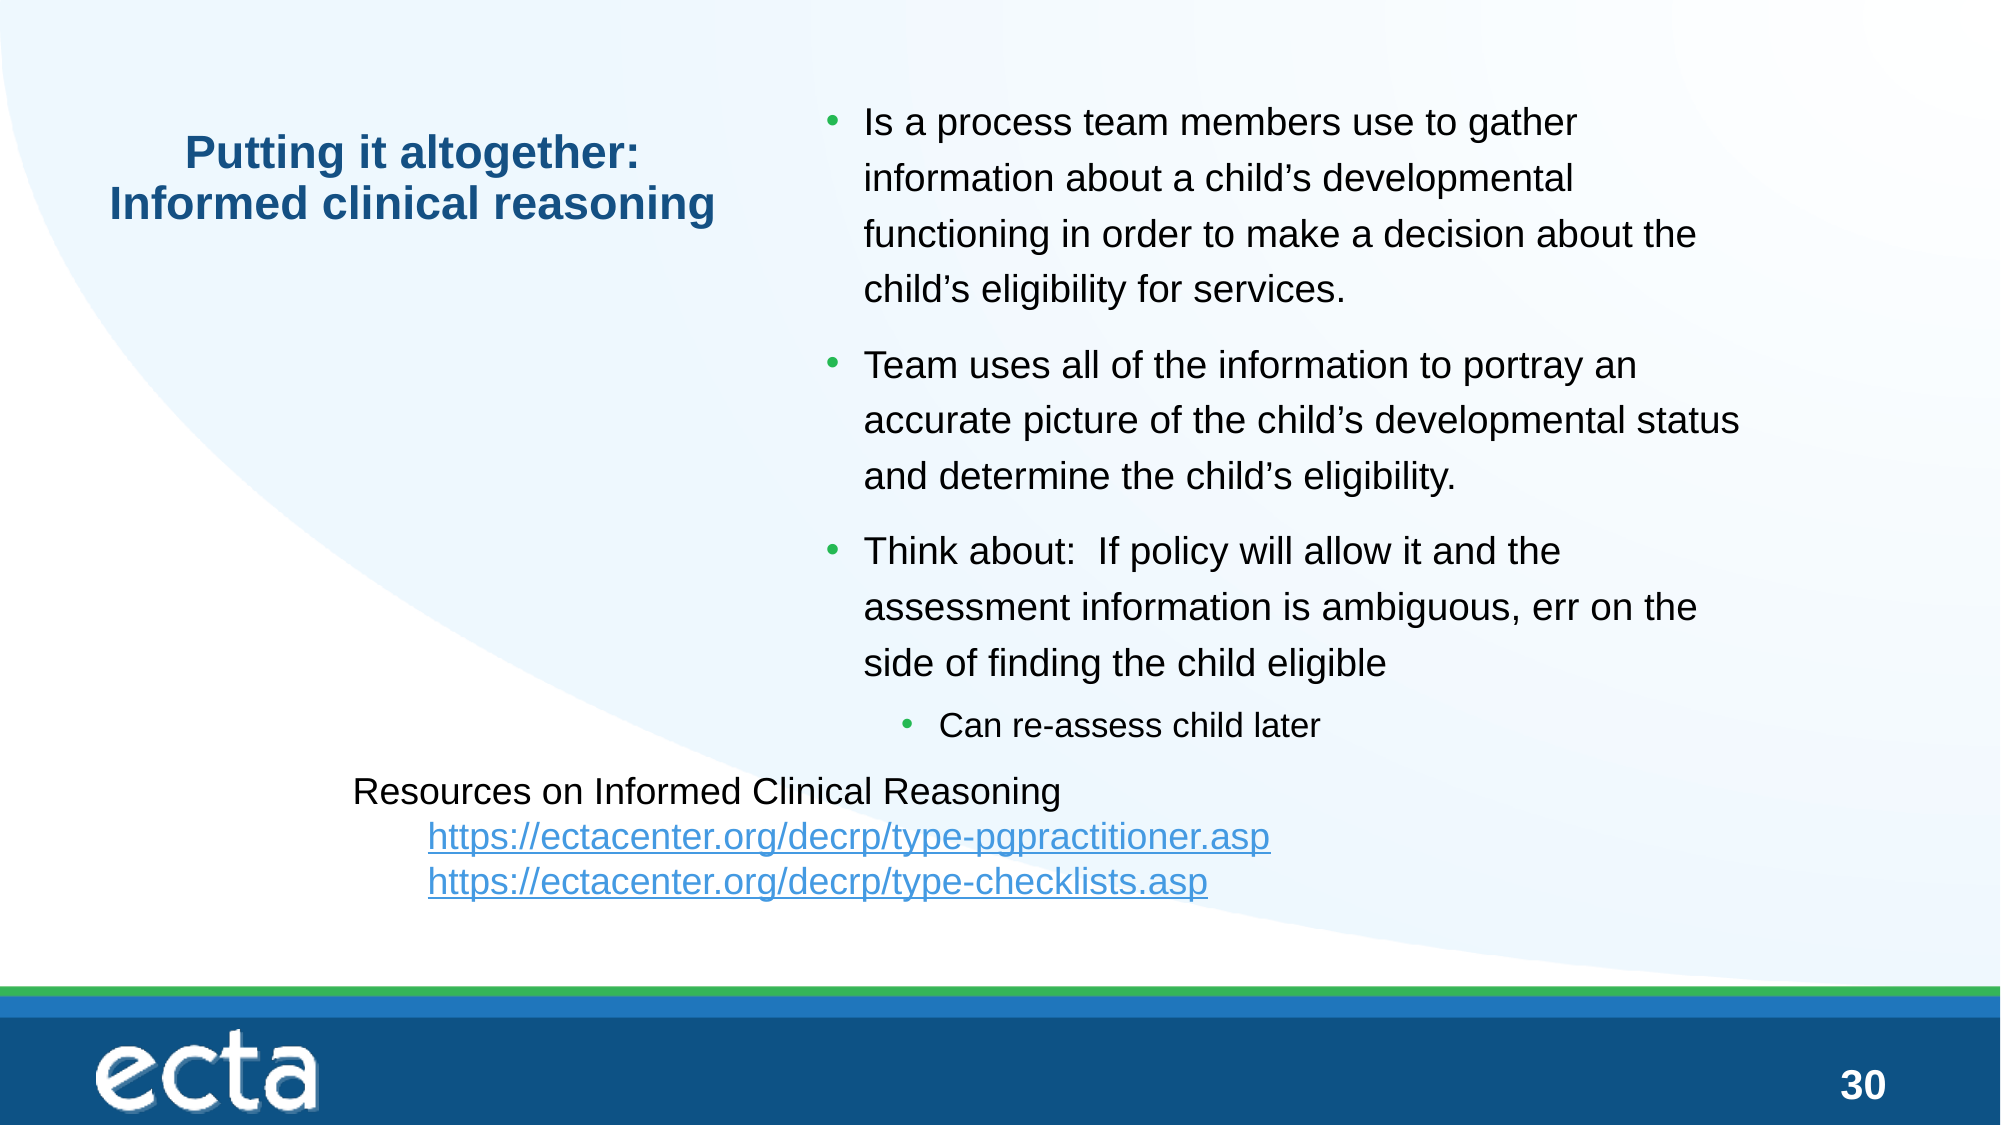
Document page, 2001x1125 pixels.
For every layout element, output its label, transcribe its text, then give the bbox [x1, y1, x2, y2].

list Is a process team members use to gather information about a child’s developmental functioning in order to make a decision about the child’s eligibility for services. Team uses all of the information to portray an accurate picture of the child’s developmental status and determine the child’s eligibility. Think about: If policy will allow it and the assessment information is ambiguous, err on the side of finding the child eligible Can re-assess child later [810, 79, 1760, 753]
title Putting it altogether: Informed clinical reasoning [64, 121, 763, 271]
picture [0, 0, 2001, 1125]
text_box Resources on Informed Clinical Reasoning https://ectacenter.org/decrp/type-pgpractitioner.asp https://ectacenter.org/decrp/type-checklists.asp [338, 759, 1286, 955]
slide_number 30 [1699, 1041, 1902, 1125]
